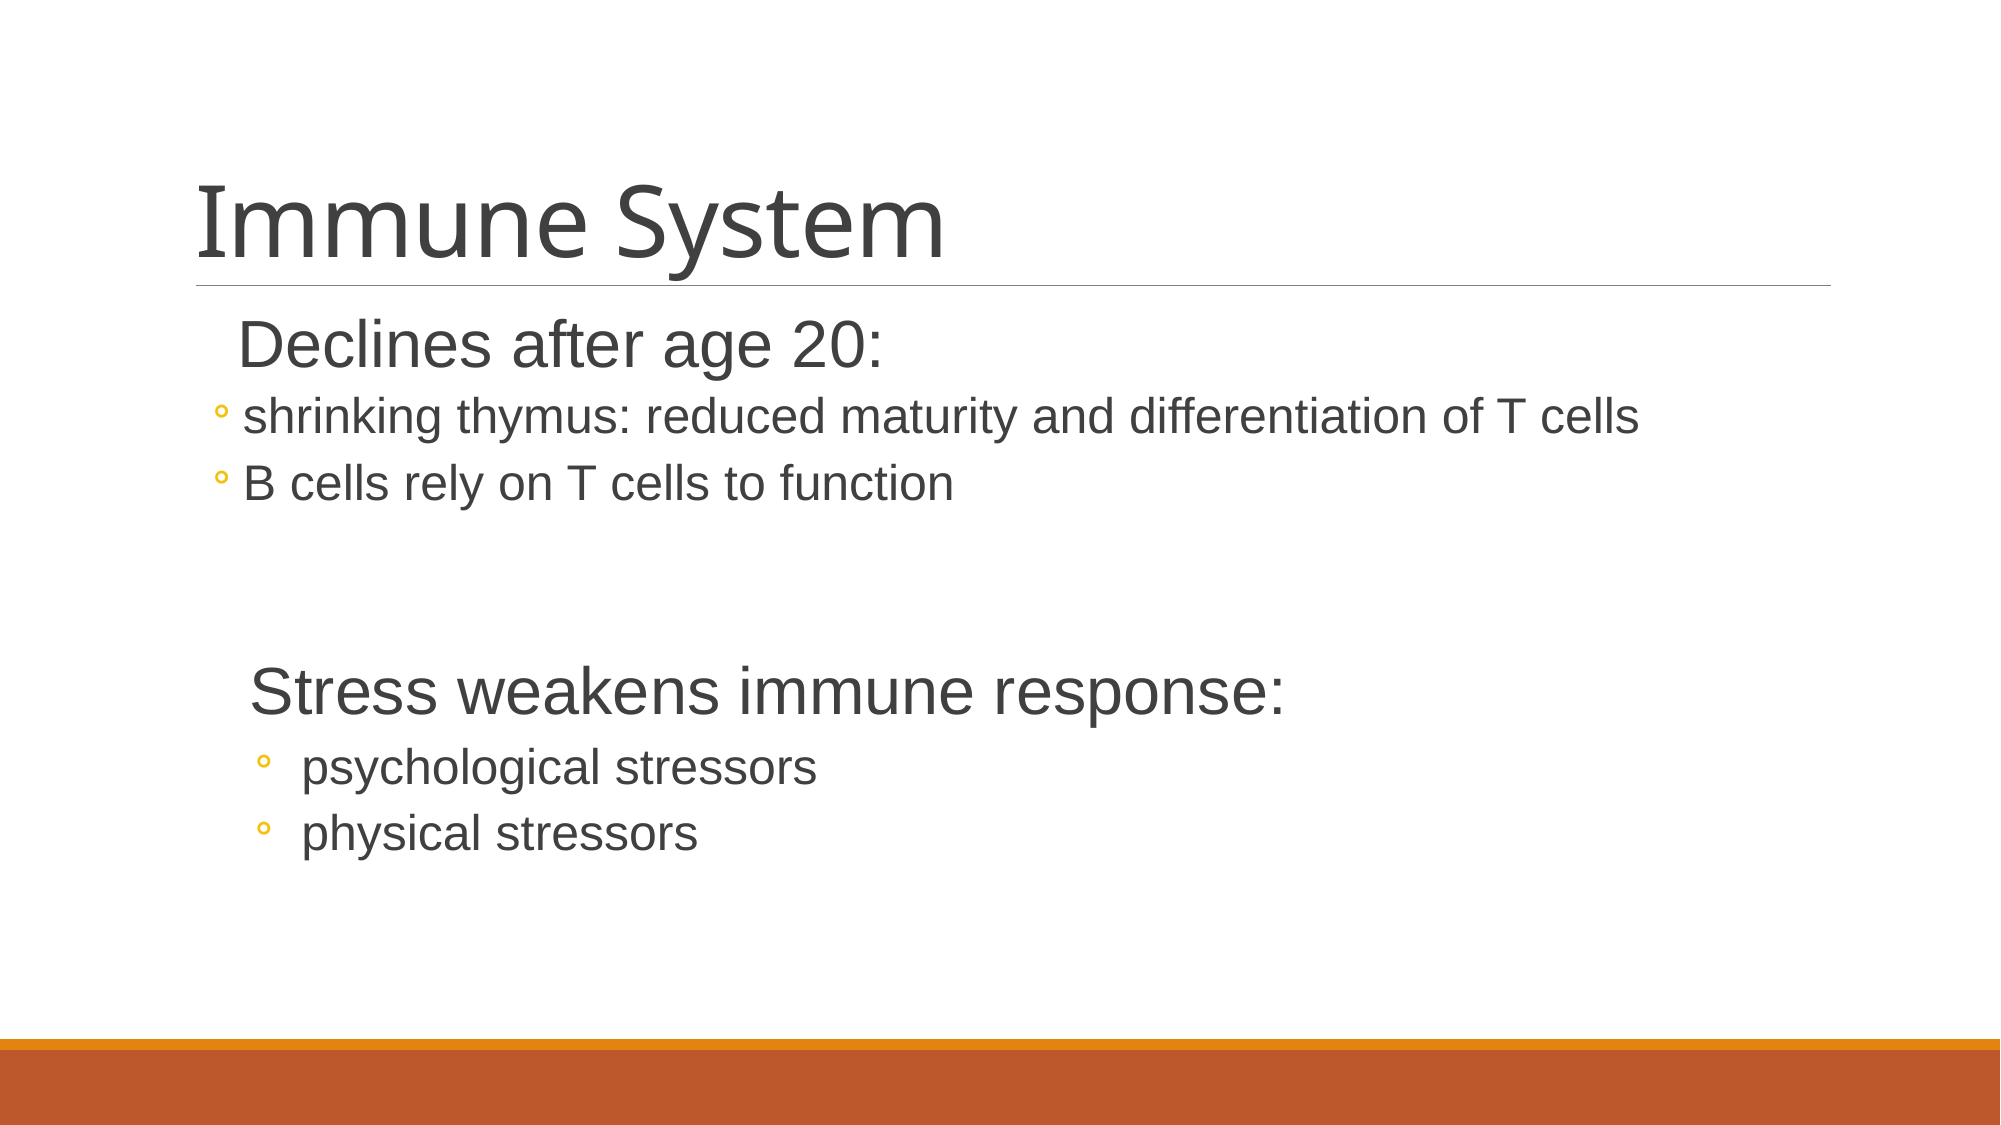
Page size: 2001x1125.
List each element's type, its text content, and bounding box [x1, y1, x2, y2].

list Declines after age 20: shrinking thymus: reduced maturity and differentiation of T cells B cells rely on T cells to function Stress weakens immune response: psychological stressors physical stressors [180, 302, 1830, 963]
title Immune System [180, 47, 1830, 285]
